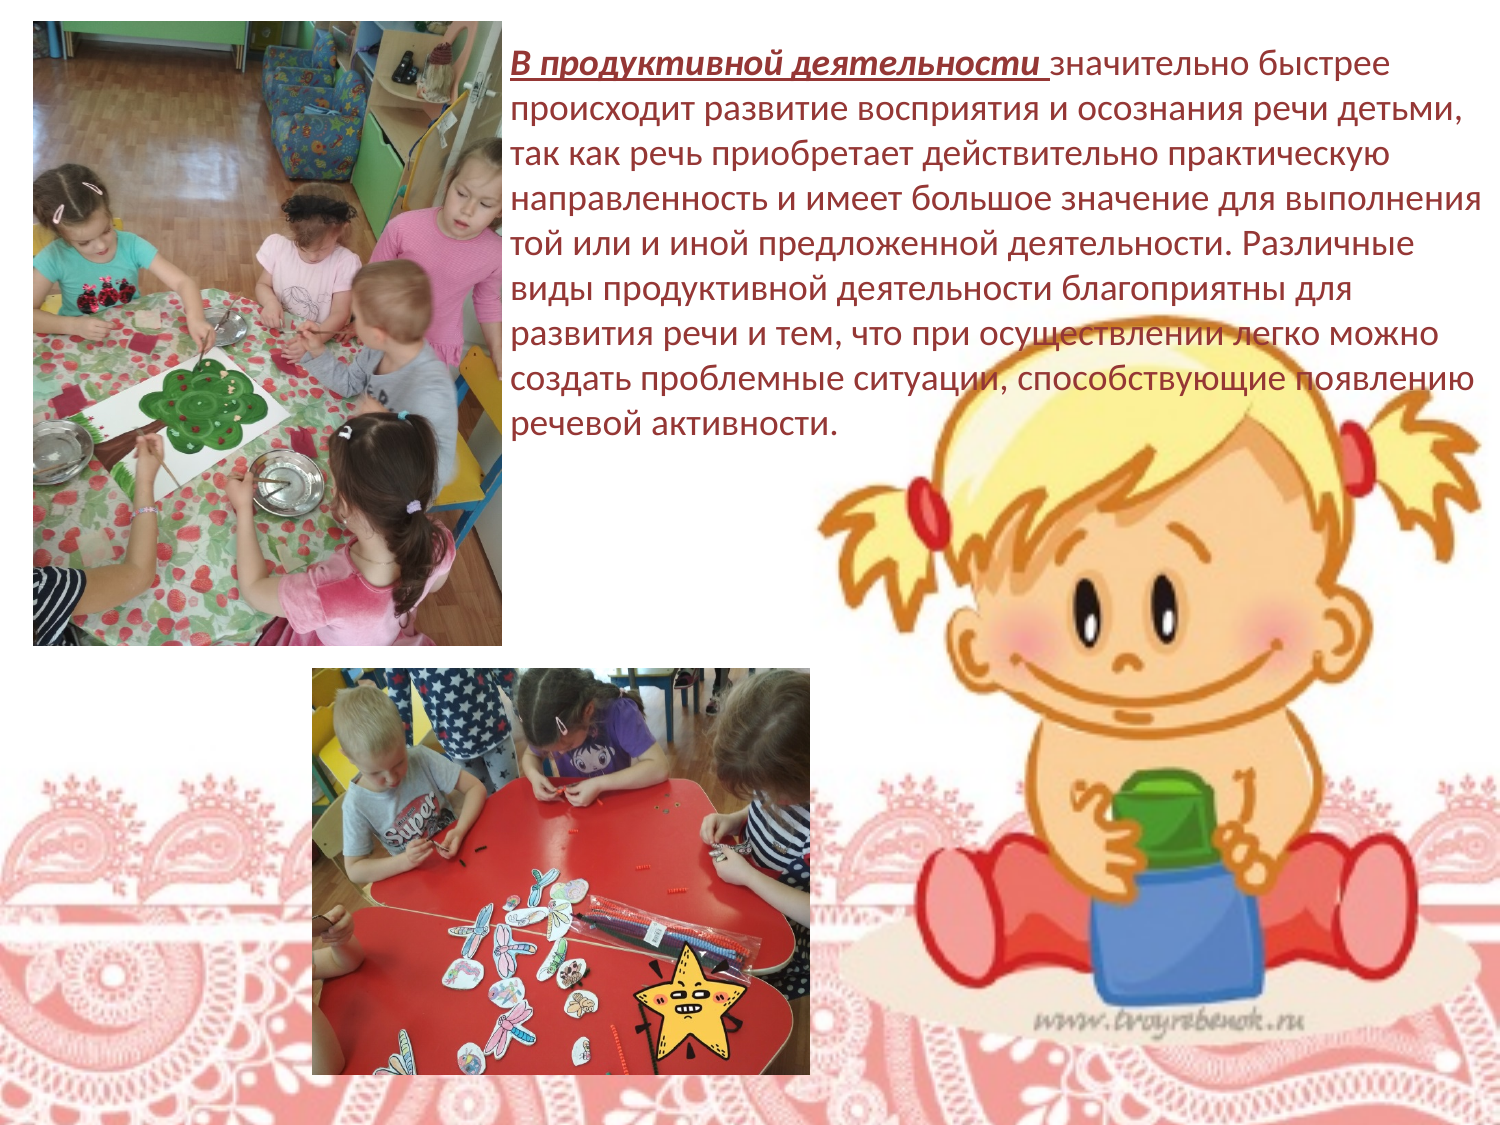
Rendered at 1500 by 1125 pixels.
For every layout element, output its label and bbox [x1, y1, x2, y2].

picture [312, 668, 810, 1075]
picture [32, 21, 502, 646]
list [0, 4, 1500, 1125]
